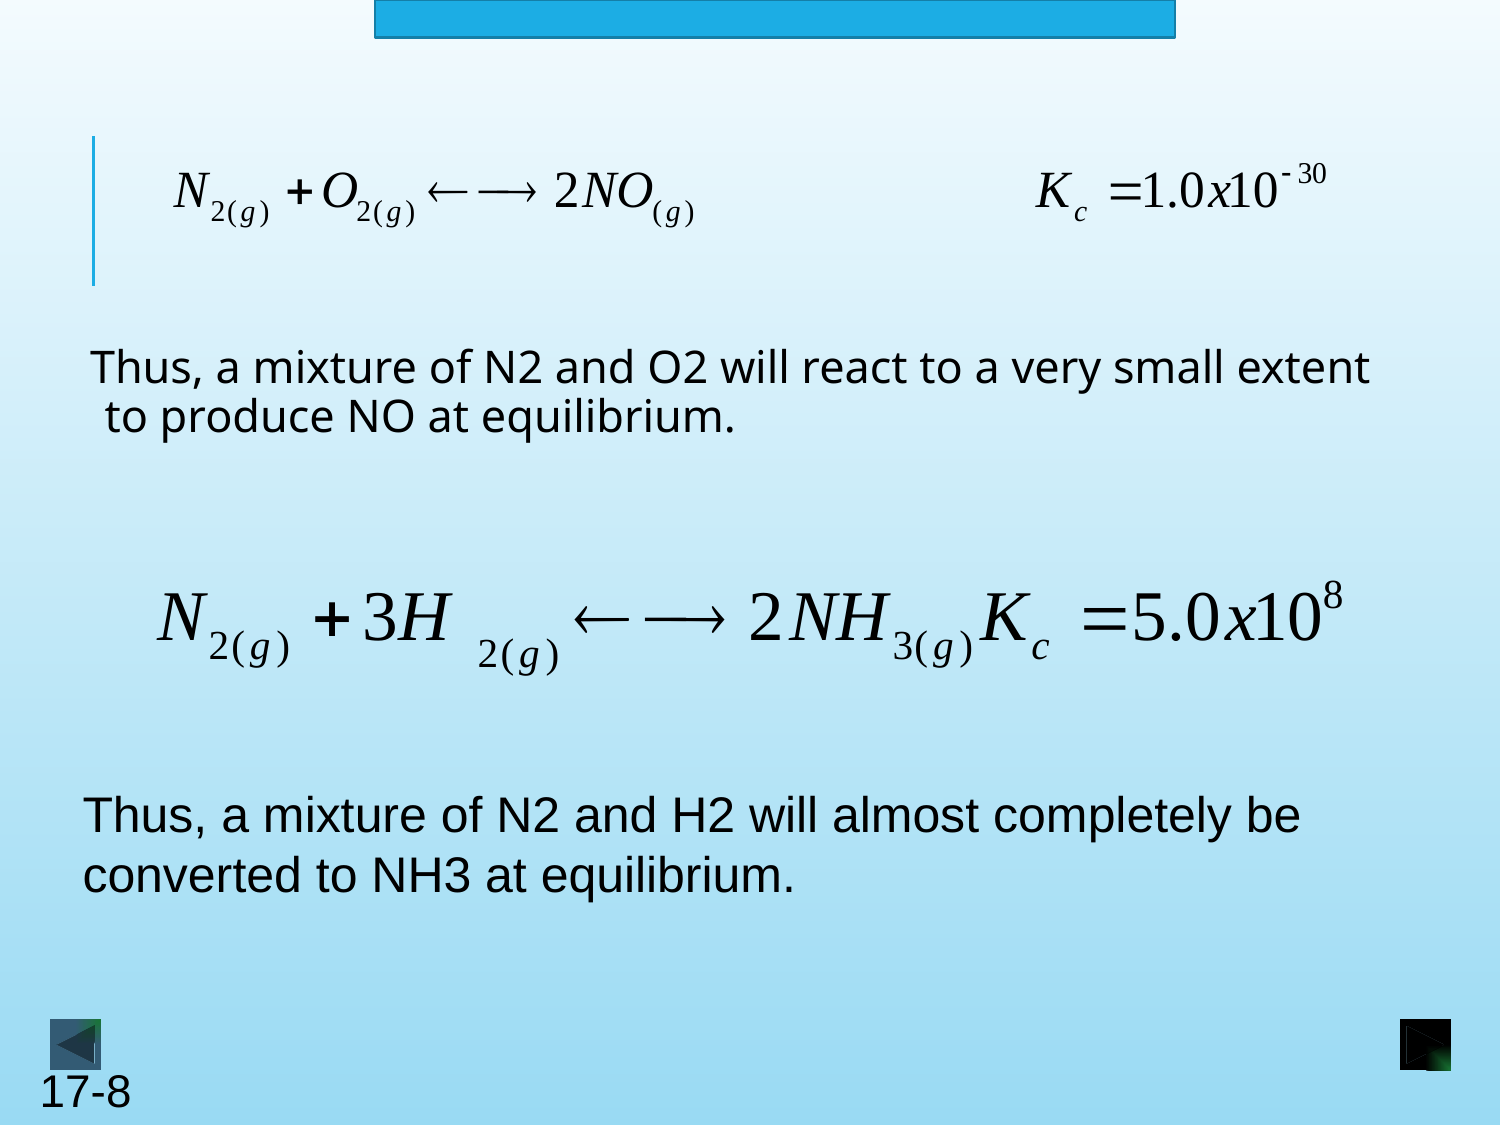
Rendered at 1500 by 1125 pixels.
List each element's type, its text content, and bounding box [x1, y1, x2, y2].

text_box [374, 0, 1176, 39]
list Thus, a mixture of N2 and O2 will react to a very small extent to produce NO at equilibrium. [75, 262, 1413, 525]
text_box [161, 149, 1339, 239]
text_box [140, 562, 1360, 691]
text_box Thus, a mixture of N2 and H2 will almost completely be converted to NH3 at equilibrium. [67, 774, 1433, 910]
